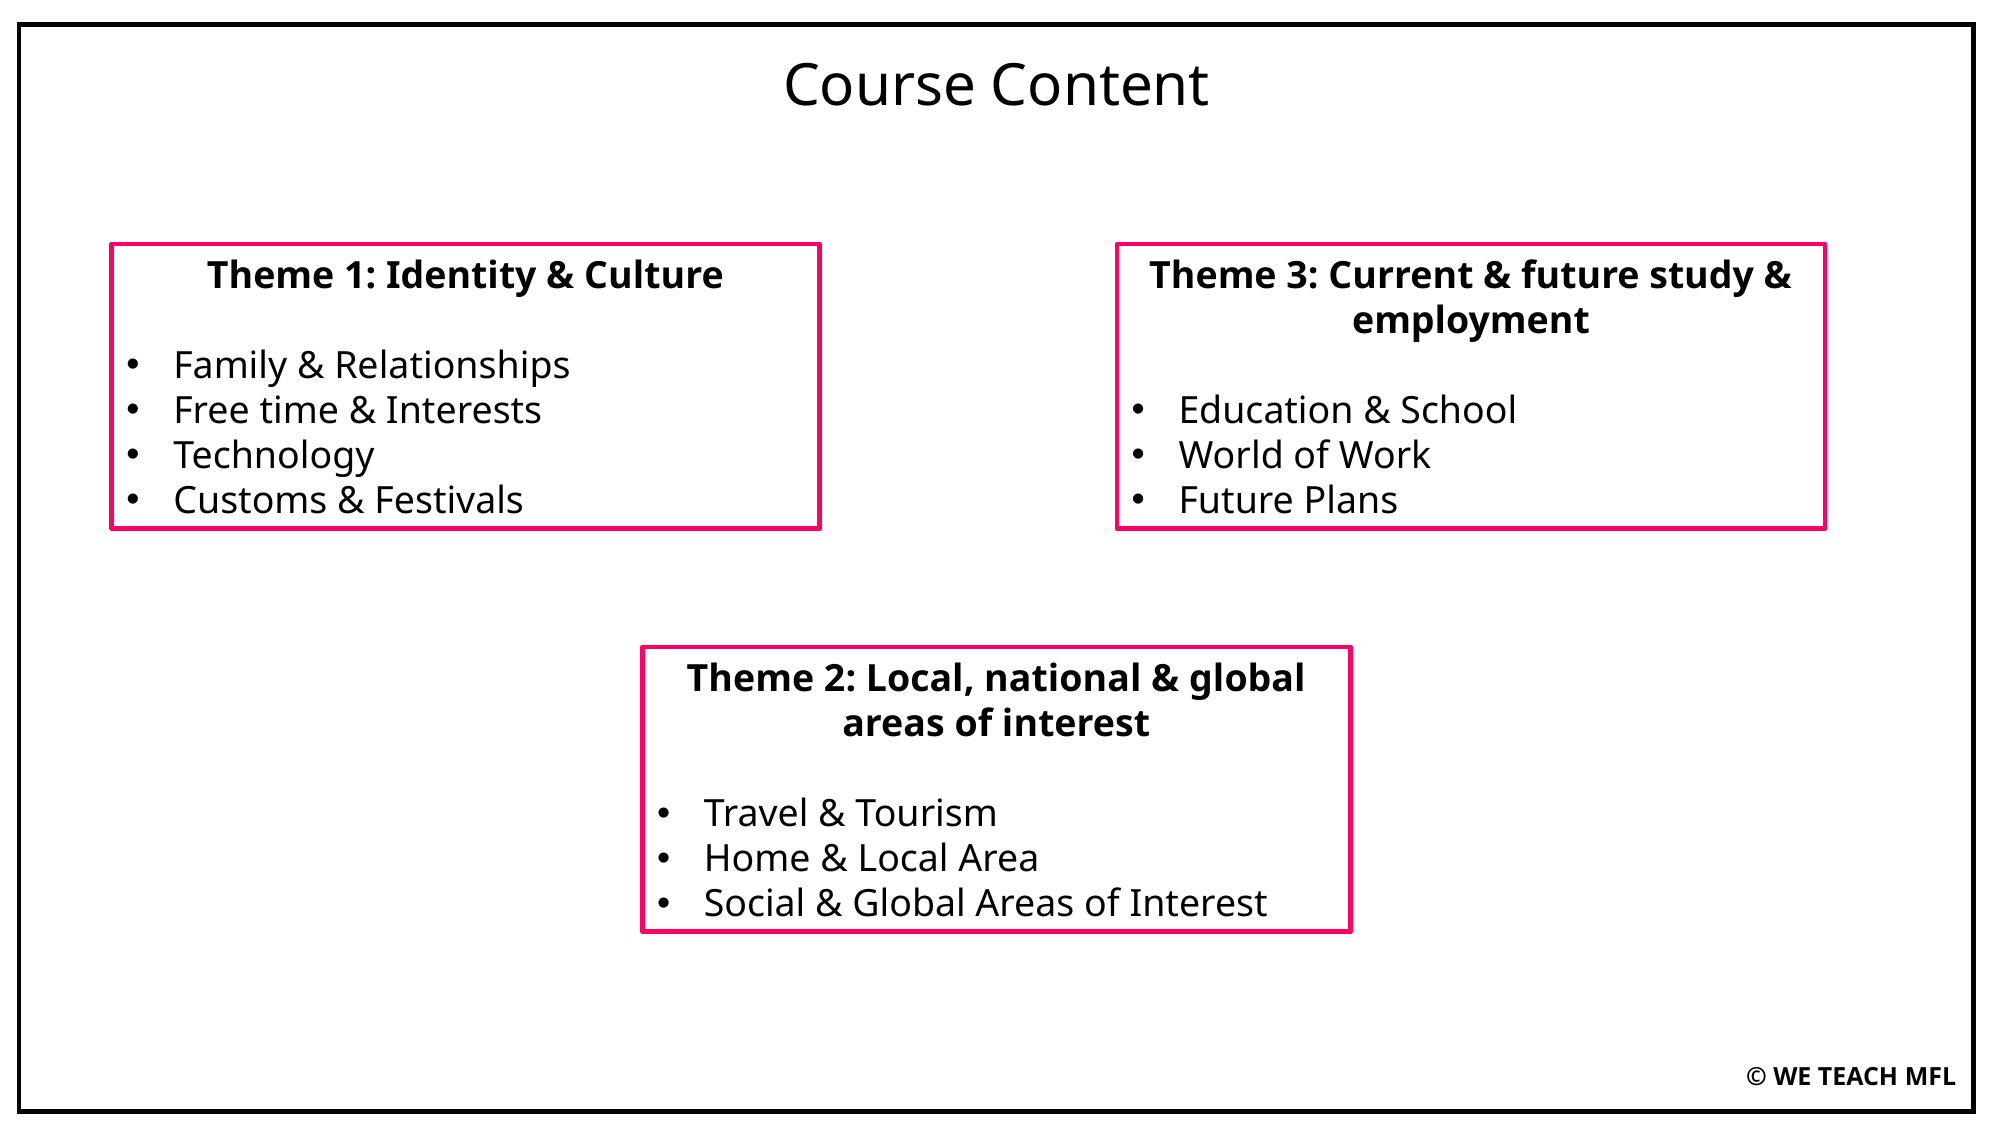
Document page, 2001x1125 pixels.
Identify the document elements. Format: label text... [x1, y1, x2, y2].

text_box © WE TEACH MFL [1727, 1050, 1974, 1100]
text_box [18, 23, 1975, 1113]
